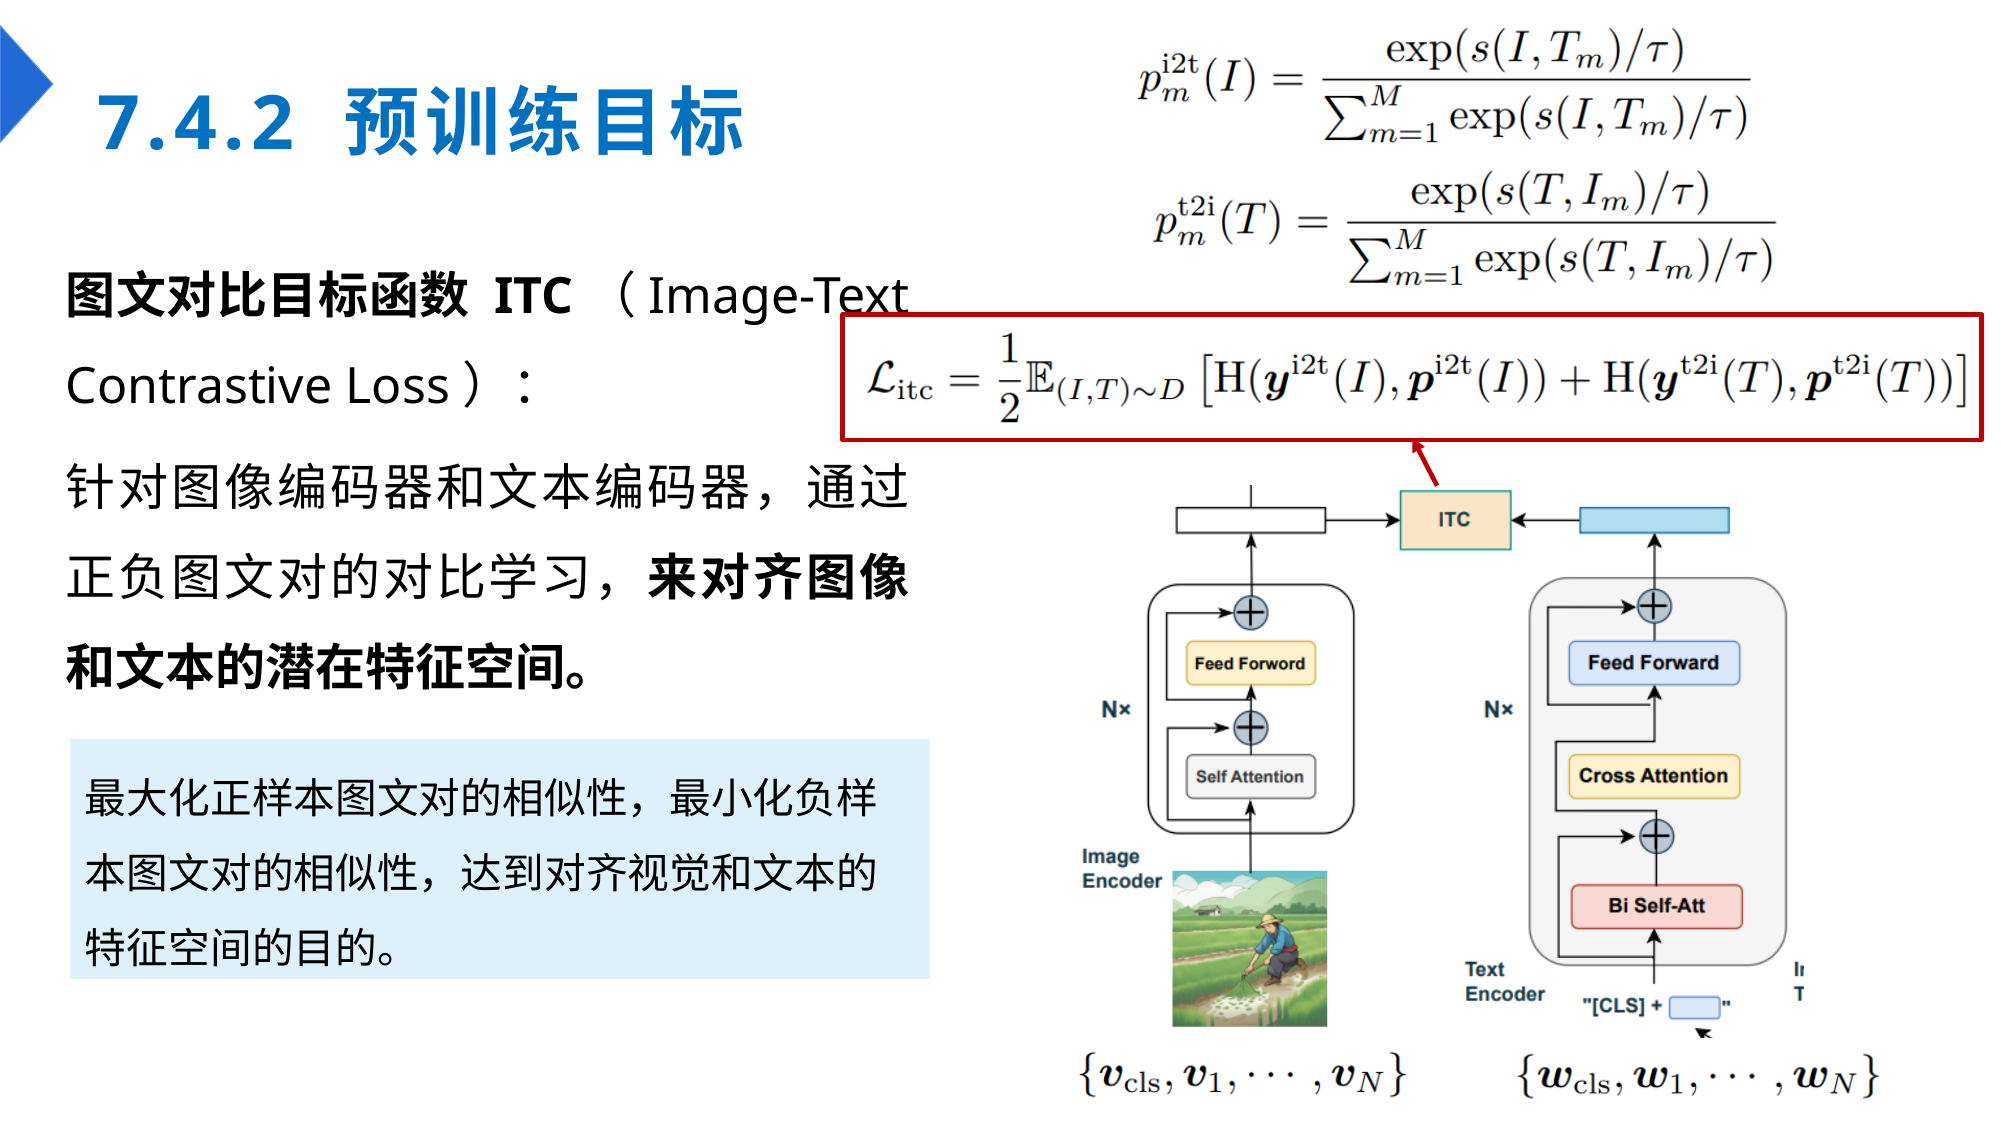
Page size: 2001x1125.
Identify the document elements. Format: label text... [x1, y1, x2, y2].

text_box 7.4.2 预训练目标 [95, 72, 1191, 165]
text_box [1412, 437, 1438, 486]
text_box 最大化正样本图文对的相似性，最小化负样本图文对的相似性，达到对齐视觉和文本的特征空间的目的。 [70, 739, 930, 979]
picture [1112, 16, 1790, 159]
picture [1055, 485, 1882, 1109]
picture [844, 316, 1980, 438]
picture [1126, 168, 1790, 307]
text_box 图文对比目标函数 ITC（Image-Text Contrastive Loss）： 针对图像编码器和文本编码器，通过正负图文对的对比学习，来对齐图像和文本的潜在特征空间。 [50, 225, 925, 704]
